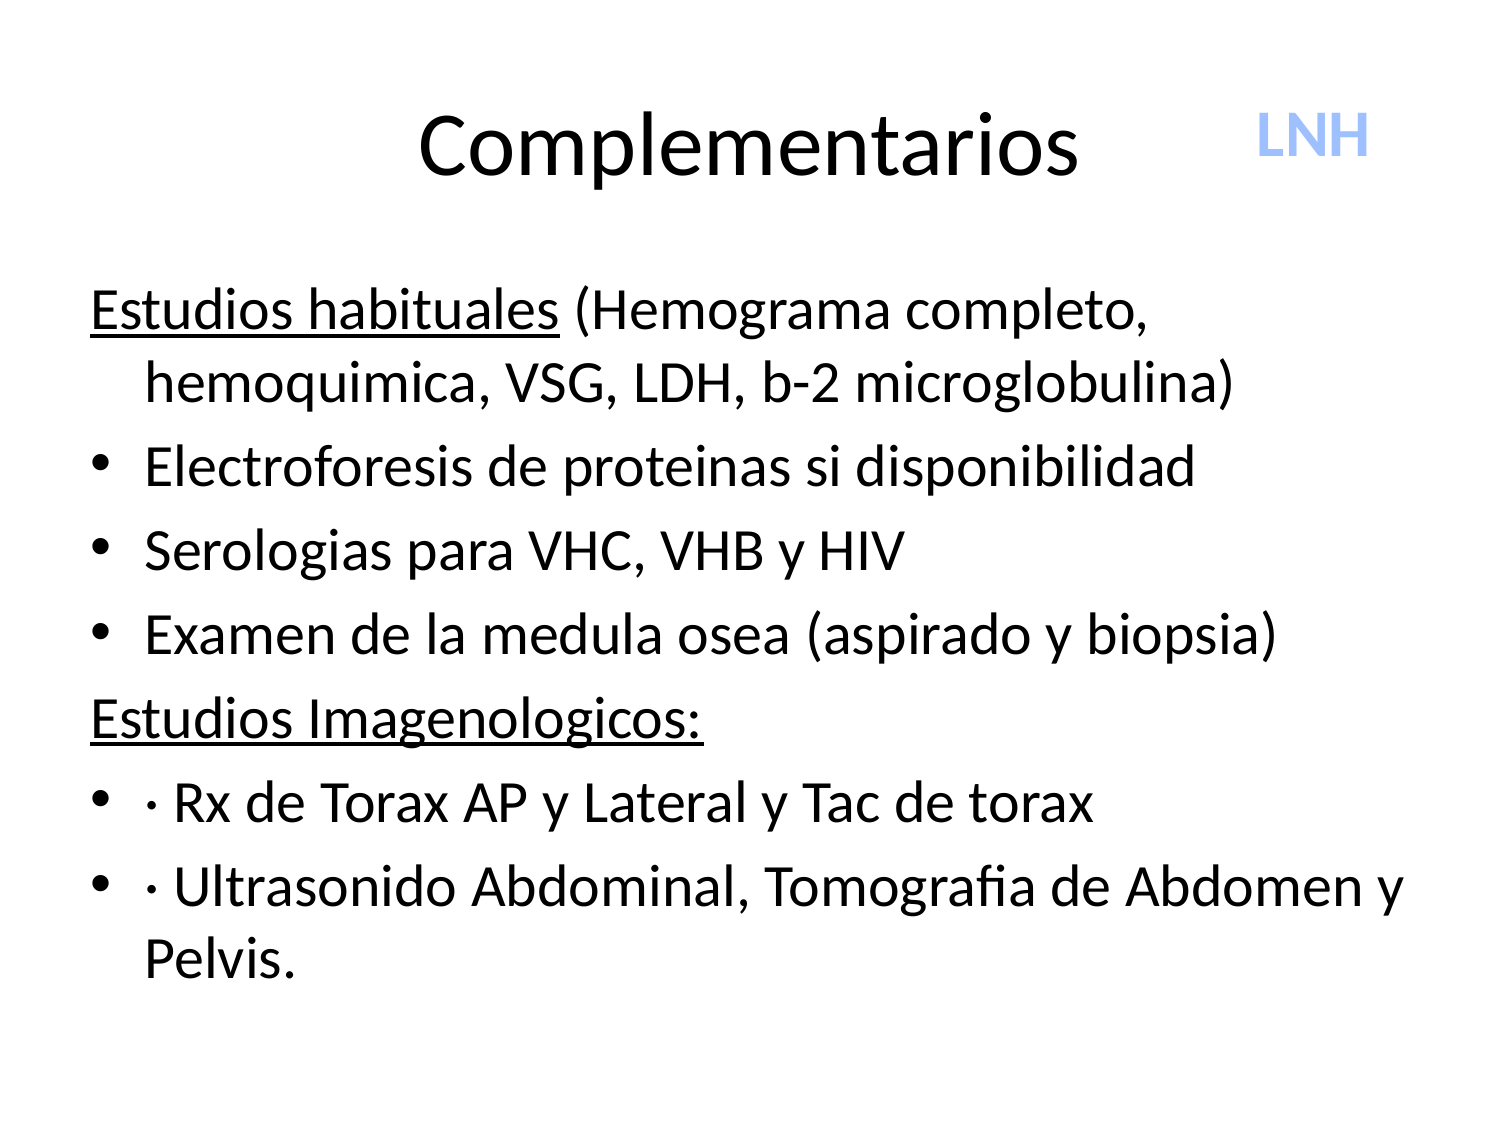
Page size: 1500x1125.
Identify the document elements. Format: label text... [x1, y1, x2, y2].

text_box LNH [1242, 81, 1442, 177]
list Estudios habituales (Hemograma completo, hemoquimica, VSG, LDH, b-2 microglobulina) Electroforesis de proteinas si disponibilidad Serologias para VHC, VHB y HIV Examen de la medula osea (aspirado y biopsia) Estudios Imagenologicos: · Rx de Torax AP y Lateral y Tac de torax · Ultrasonido Abdominal, Tomografia de Abdomen y Pelvis. [75, 262, 1425, 1005]
title Complementarios [75, 45, 1425, 233]
